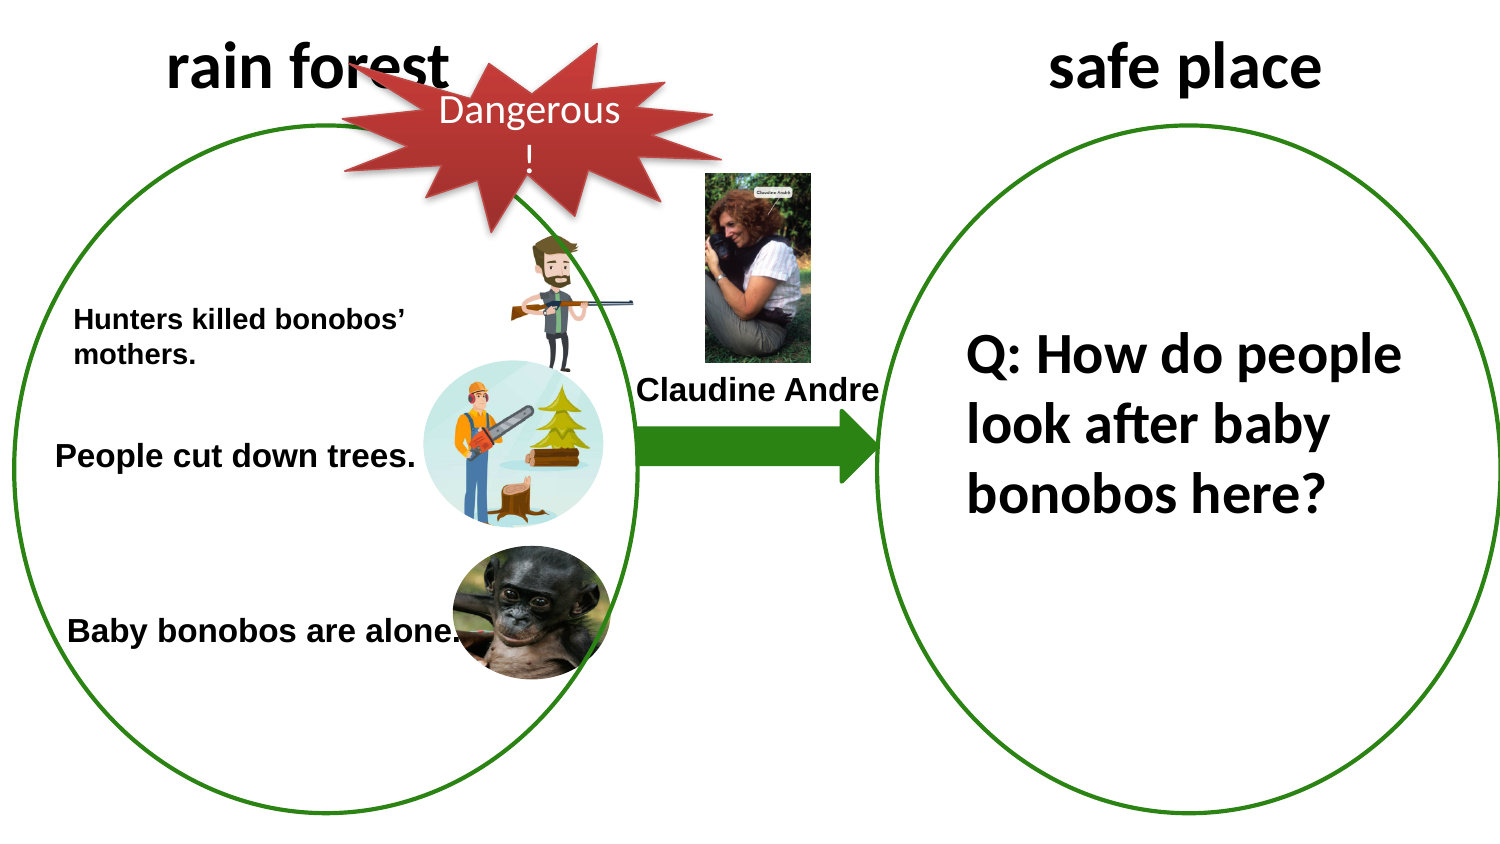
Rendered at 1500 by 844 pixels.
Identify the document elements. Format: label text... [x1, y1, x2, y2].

text_box People cut down trees. [40, 426, 418, 481]
text_box rain forest [152, 14, 546, 109]
text_box [874, 123, 1500, 816]
picture [452, 545, 611, 680]
text_box [12, 123, 640, 639]
picture [705, 173, 811, 364]
text_box Hunters killed bonobos’ mothers. [58, 292, 499, 378]
text_box safe place [1033, 14, 1344, 109]
picture [423, 232, 638, 528]
text_box Baby bonobos are alone. [52, 601, 447, 657]
text_box [62, 657, 570, 816]
text_box Dangerous! [341, 42, 723, 234]
text_box Claudine Andre [621, 360, 890, 415]
text_box [635, 415, 875, 484]
text_box Q: How do people look after baby bonobos here? [952, 308, 1458, 533]
